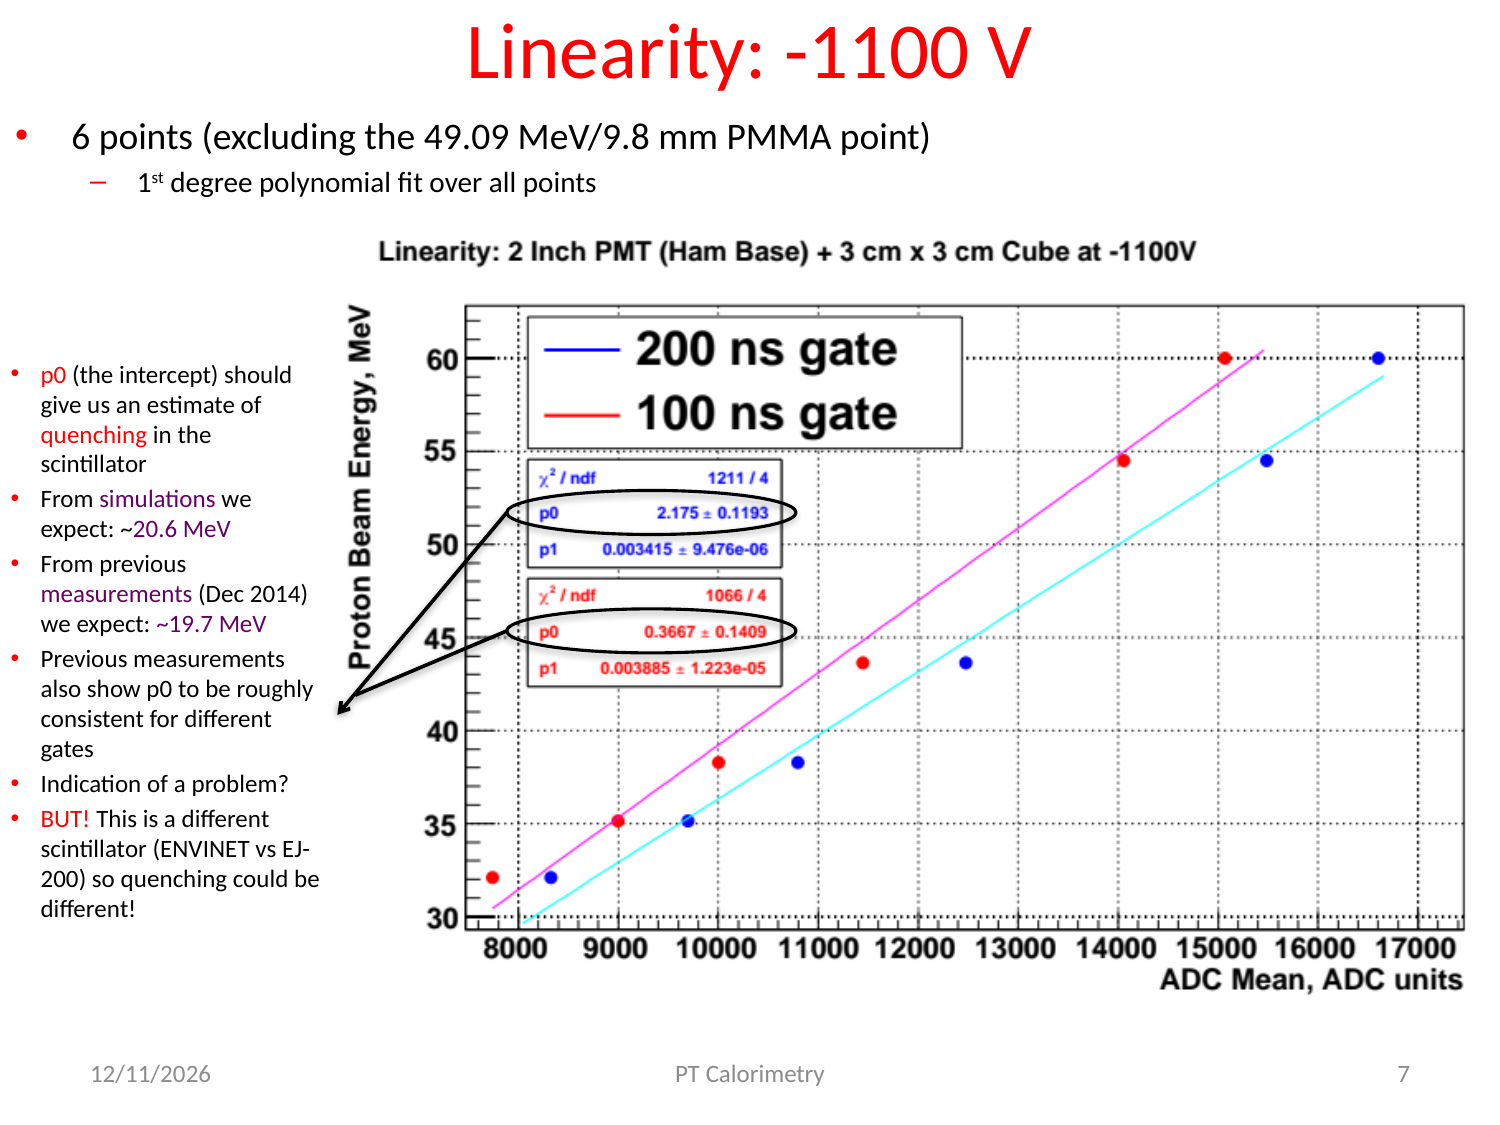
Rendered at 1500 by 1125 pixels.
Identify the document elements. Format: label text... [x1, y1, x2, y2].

picture [341, 227, 1500, 1005]
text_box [337, 512, 507, 716]
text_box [355, 630, 507, 696]
footer PT Calorimetry [512, 1042, 988, 1103]
text_box p0 (the intercept) should give us an estimate of quenching in the scintillator From simulations we expect: ~20.6 MeV From previous measurements (Dec 2014) we expect: ~19.7 MeV Previous measurements also show p0 to be roughly consistent for different gates Indication of a problem? BUT! This is a different scintillator (ENVINET vs EJ-200) so quenching could be different! [0, 350, 336, 978]
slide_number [75, 1042, 425, 1103]
list 6 points (excluding the 49.09 MeV/9.8 mm PMMA point) 1st degree polynomial fit over all points [0, 104, 1500, 225]
text_box Linearity: -1100 V [0, 0, 1500, 104]
slide_number 7 [1074, 1042, 1425, 1103]
